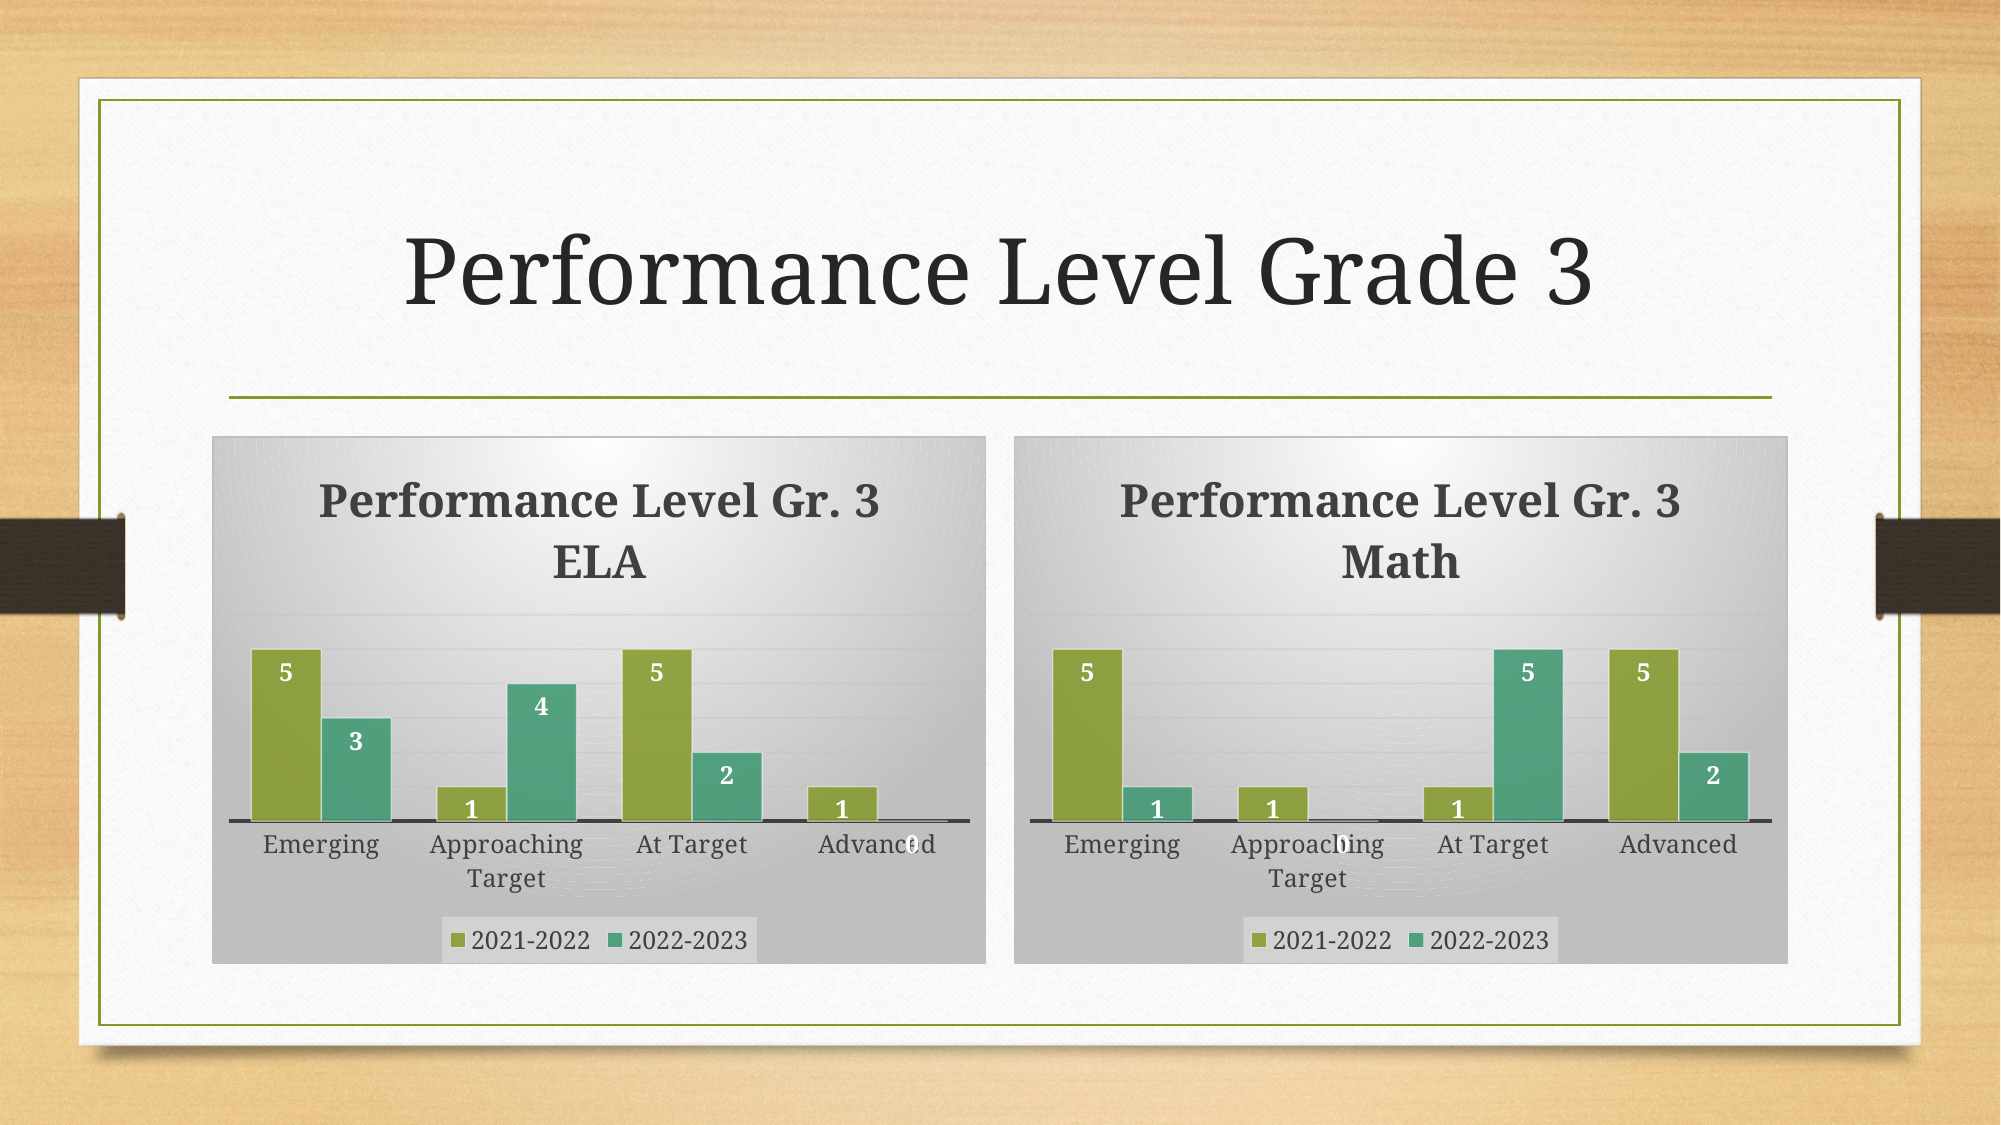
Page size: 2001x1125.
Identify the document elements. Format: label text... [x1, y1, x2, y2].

chart [1013, 435, 1788, 964]
chart [212, 435, 987, 964]
title Performance Level Grade 3 [212, 161, 1788, 375]
picture [0, 0, 2001, 1125]
